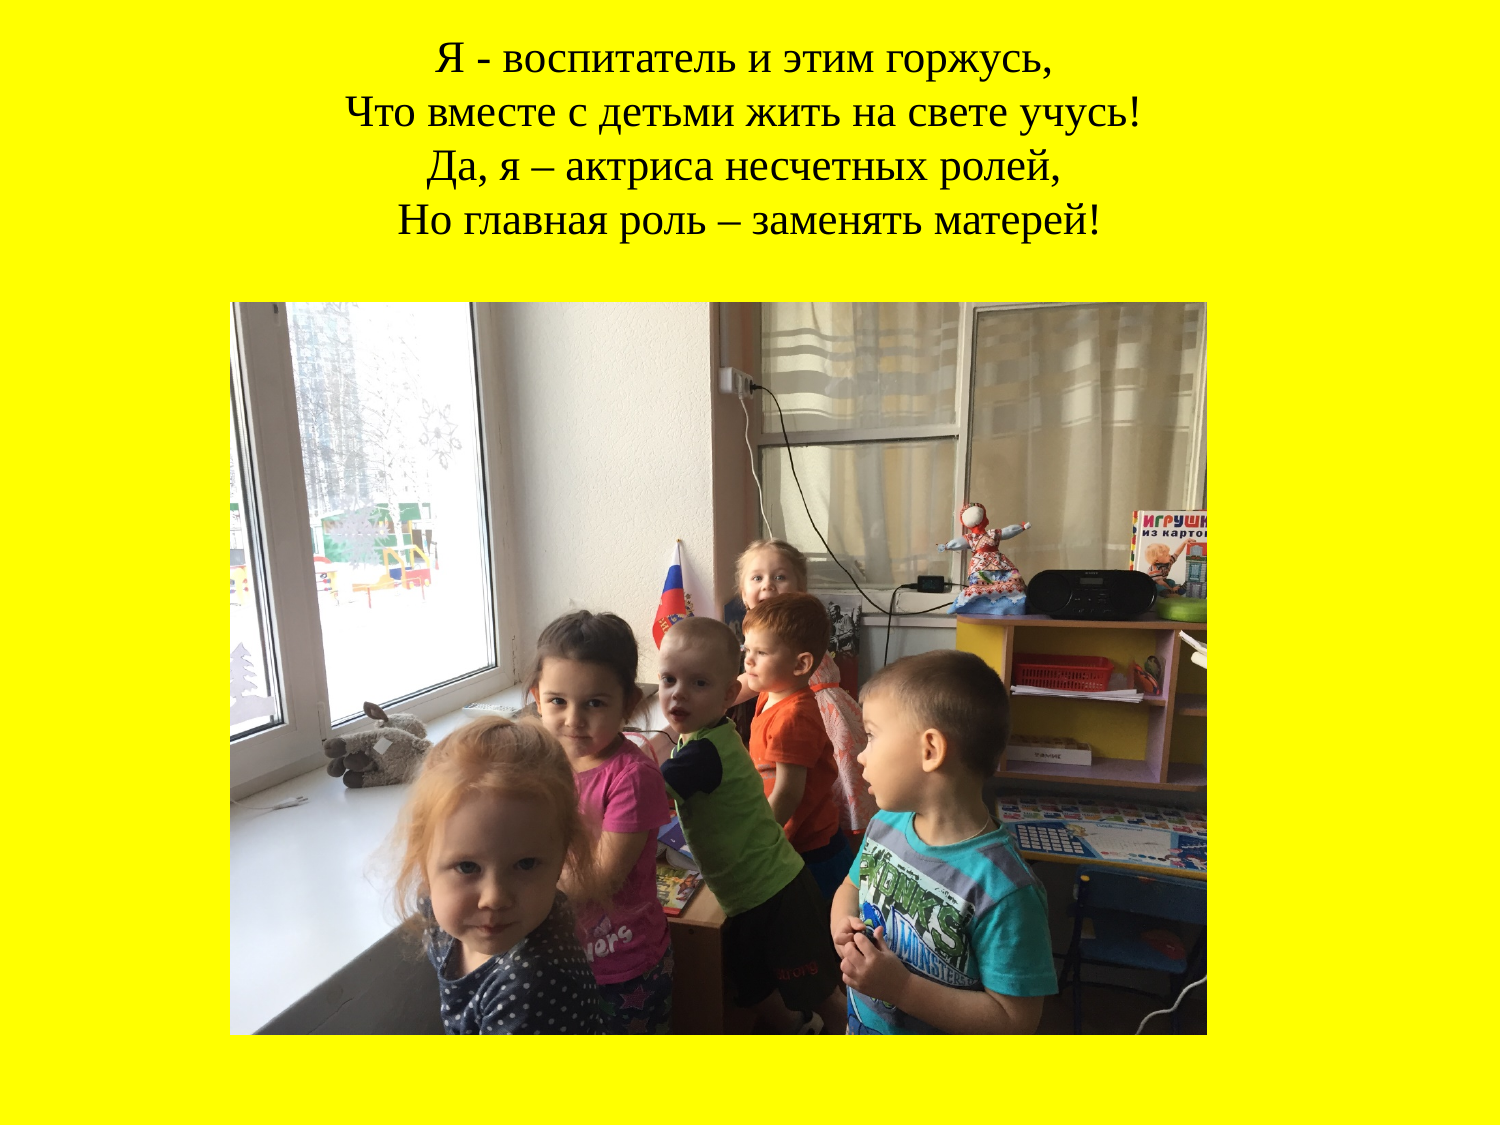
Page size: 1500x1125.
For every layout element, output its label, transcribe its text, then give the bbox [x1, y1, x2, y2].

title Я - воспитатель и этим горжусь, Что вместе с детьми жить на свете учусь! Да, я – актриса несчетных ролей, Но главная роль – заменять матерей! [75, 19, 1425, 360]
picture [229, 302, 1207, 1036]
